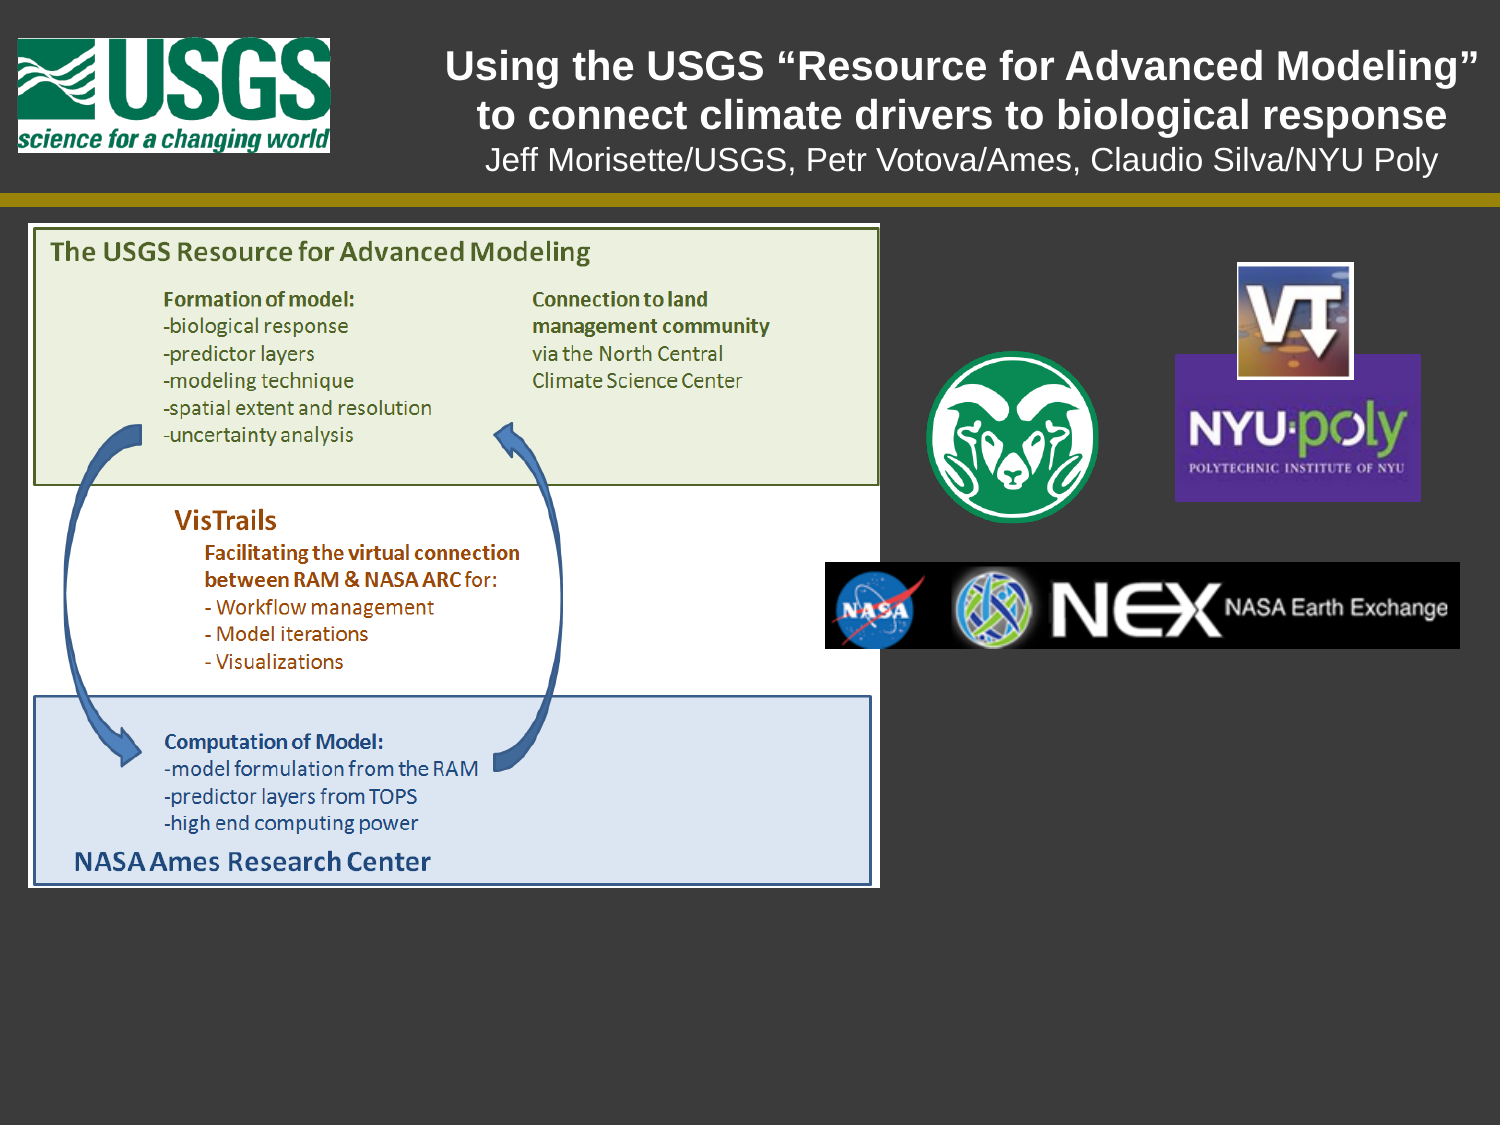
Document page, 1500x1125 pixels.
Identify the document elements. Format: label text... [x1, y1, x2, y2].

text_box Using the USGS “Resource for Advanced Modeling” to connect climate drivers to biological response Jeff Morisette/USGS, Petr Votova/Ames, Claudio Silva/NYU Poly [425, 30, 1500, 186]
picture [924, 349, 1101, 526]
picture [27, 223, 880, 888]
picture [1174, 354, 1421, 502]
picture [824, 562, 1460, 649]
picture [1237, 262, 1354, 380]
picture [17, 37, 331, 153]
